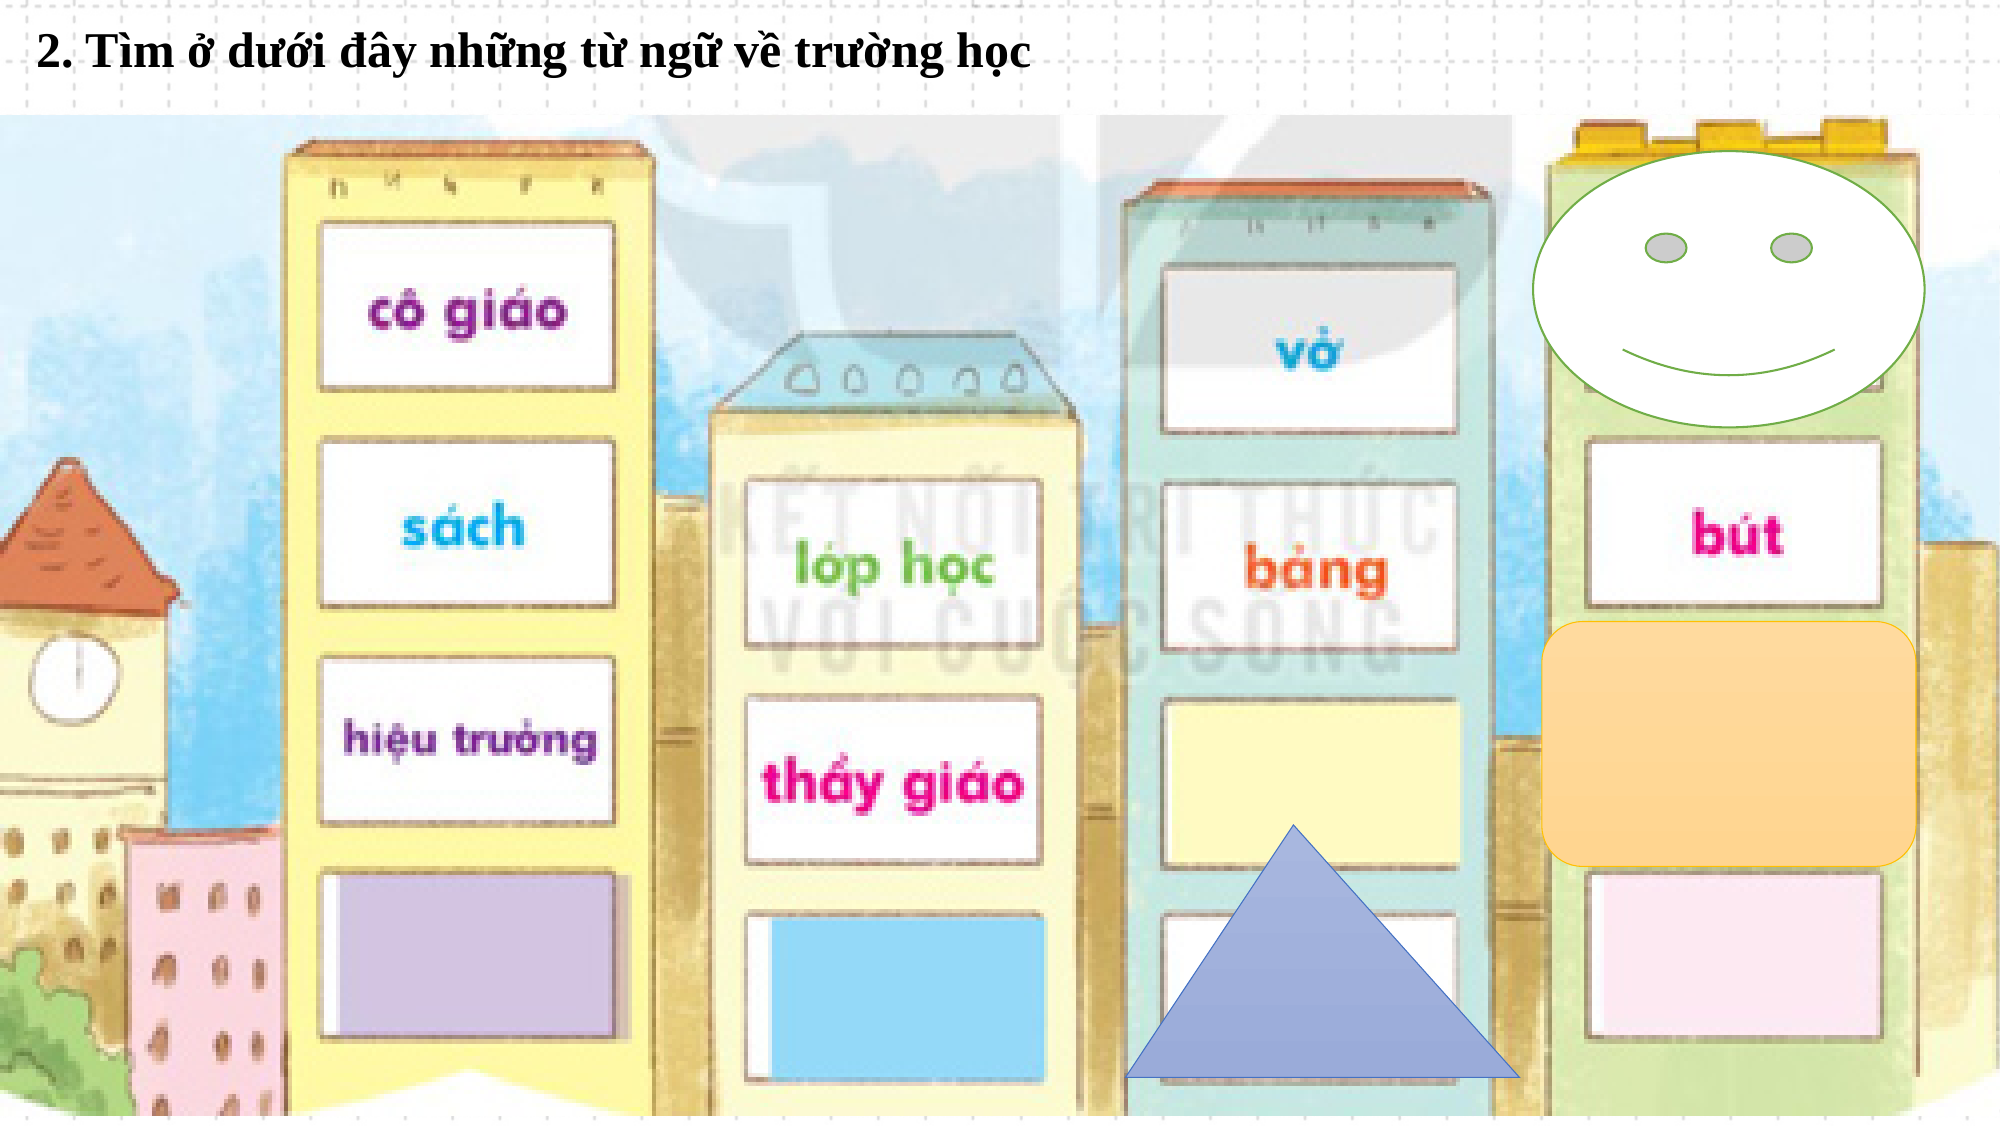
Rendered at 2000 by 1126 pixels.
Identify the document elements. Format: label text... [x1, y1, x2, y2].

text_box 2. Tìm ở dưới đây những từ ngữ về trường học [22, 9, 1523, 85]
picture [0, 0, 2000, 1126]
